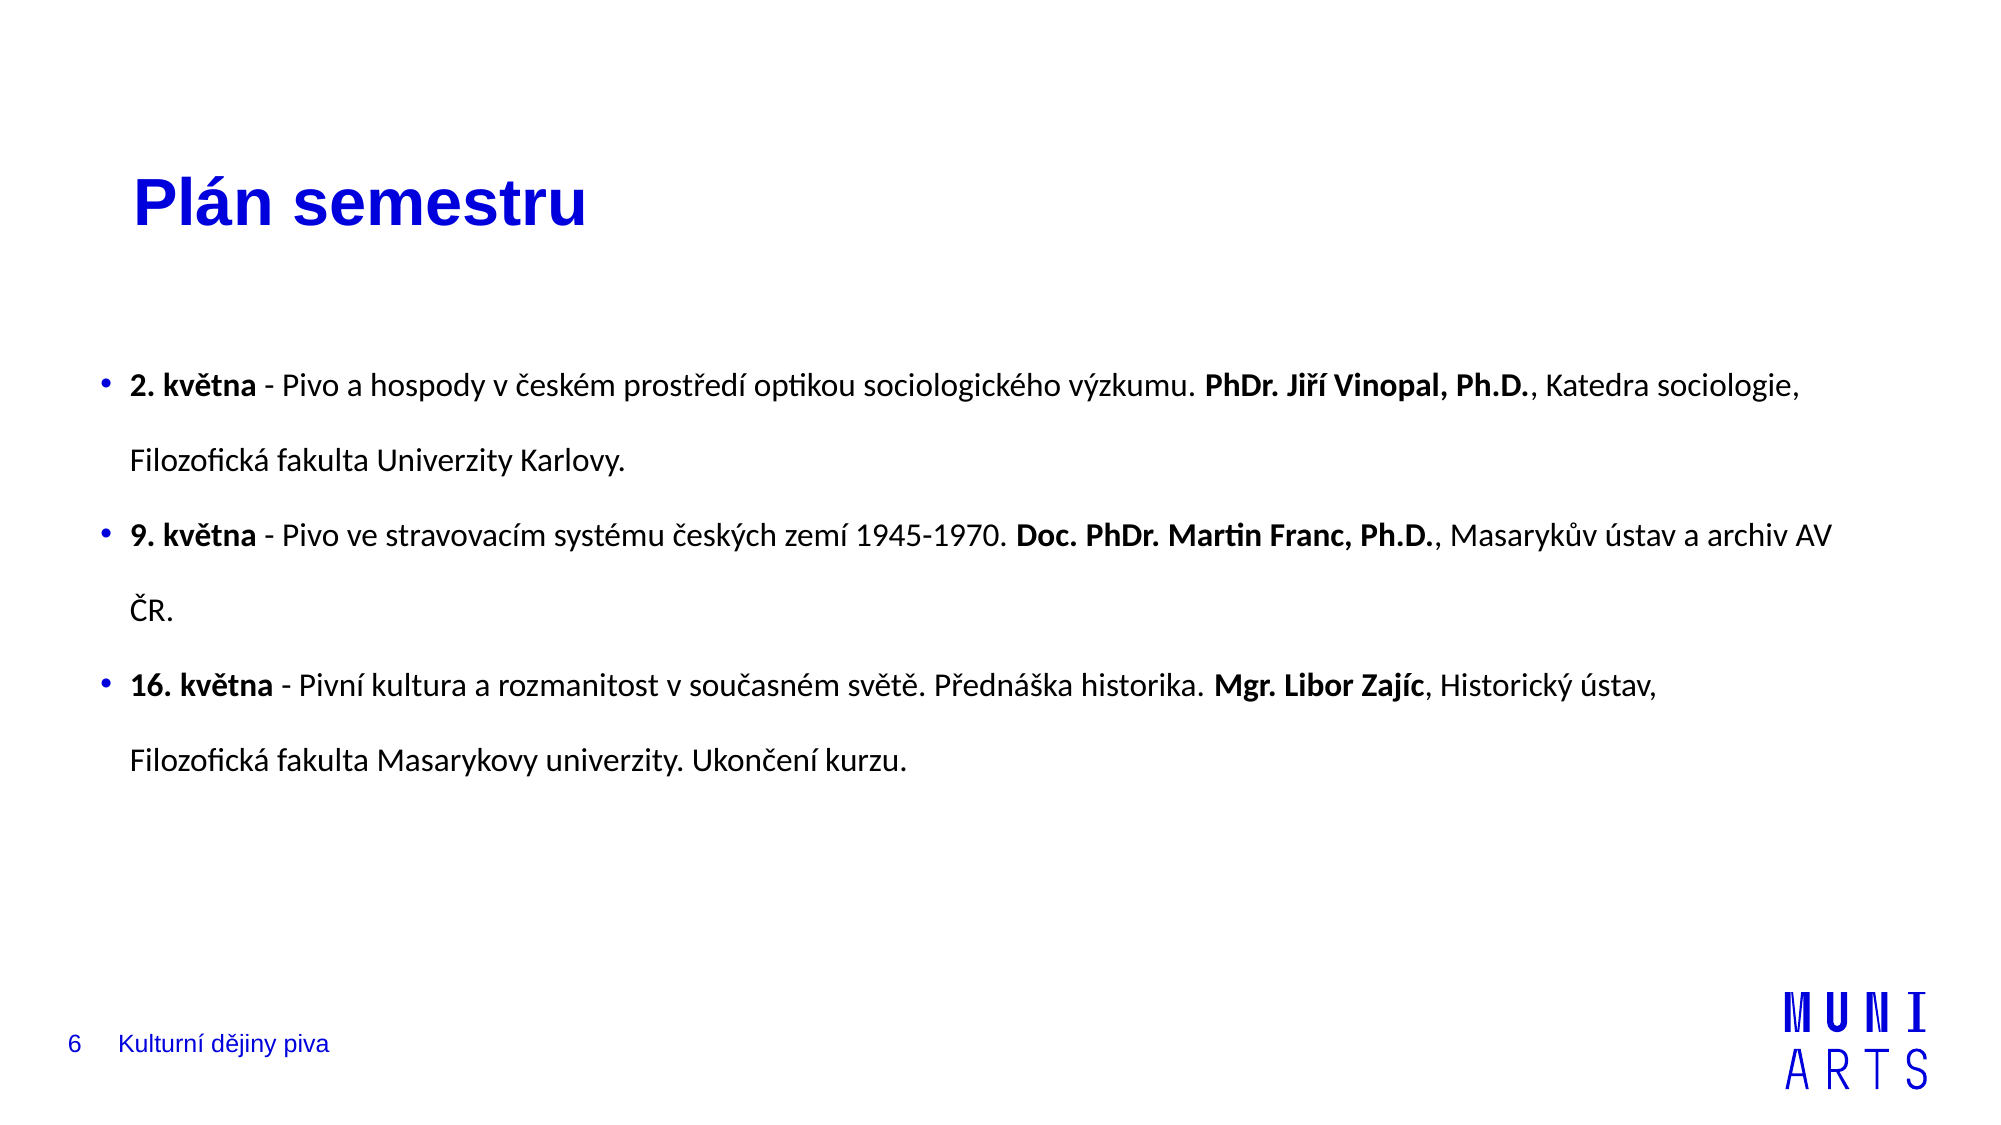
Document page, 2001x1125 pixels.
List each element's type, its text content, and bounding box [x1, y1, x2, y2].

list 2. května - Pivo a hospody v českém prostředí optikou sociologického výzkumu. PhDr. Jiří Vinopal, Ph.D., Katedra sociologie, Filozofická fakulta Univerzity Karlovy. 9. května - Pivo ve stravovacím systému českých zemí 1945-1970. Doc. PhDr. Martin Franc, Ph.D., Masarykův ústav a archiv AV ČR. 16. května - Pivní kultura a rozmanitost v současném světě. Přednáška historika. Mgr. Libor Zajíc, Historický ústav, Filozofická fakulta Masarykovy univerzity. Ukončení kurzu. [88, 327, 1853, 1007]
footer Kulturní dějiny piva [118, 1021, 1418, 1063]
slide_number 6 [67, 1021, 110, 1063]
title Plán semestru [133, 155, 1898, 230]
